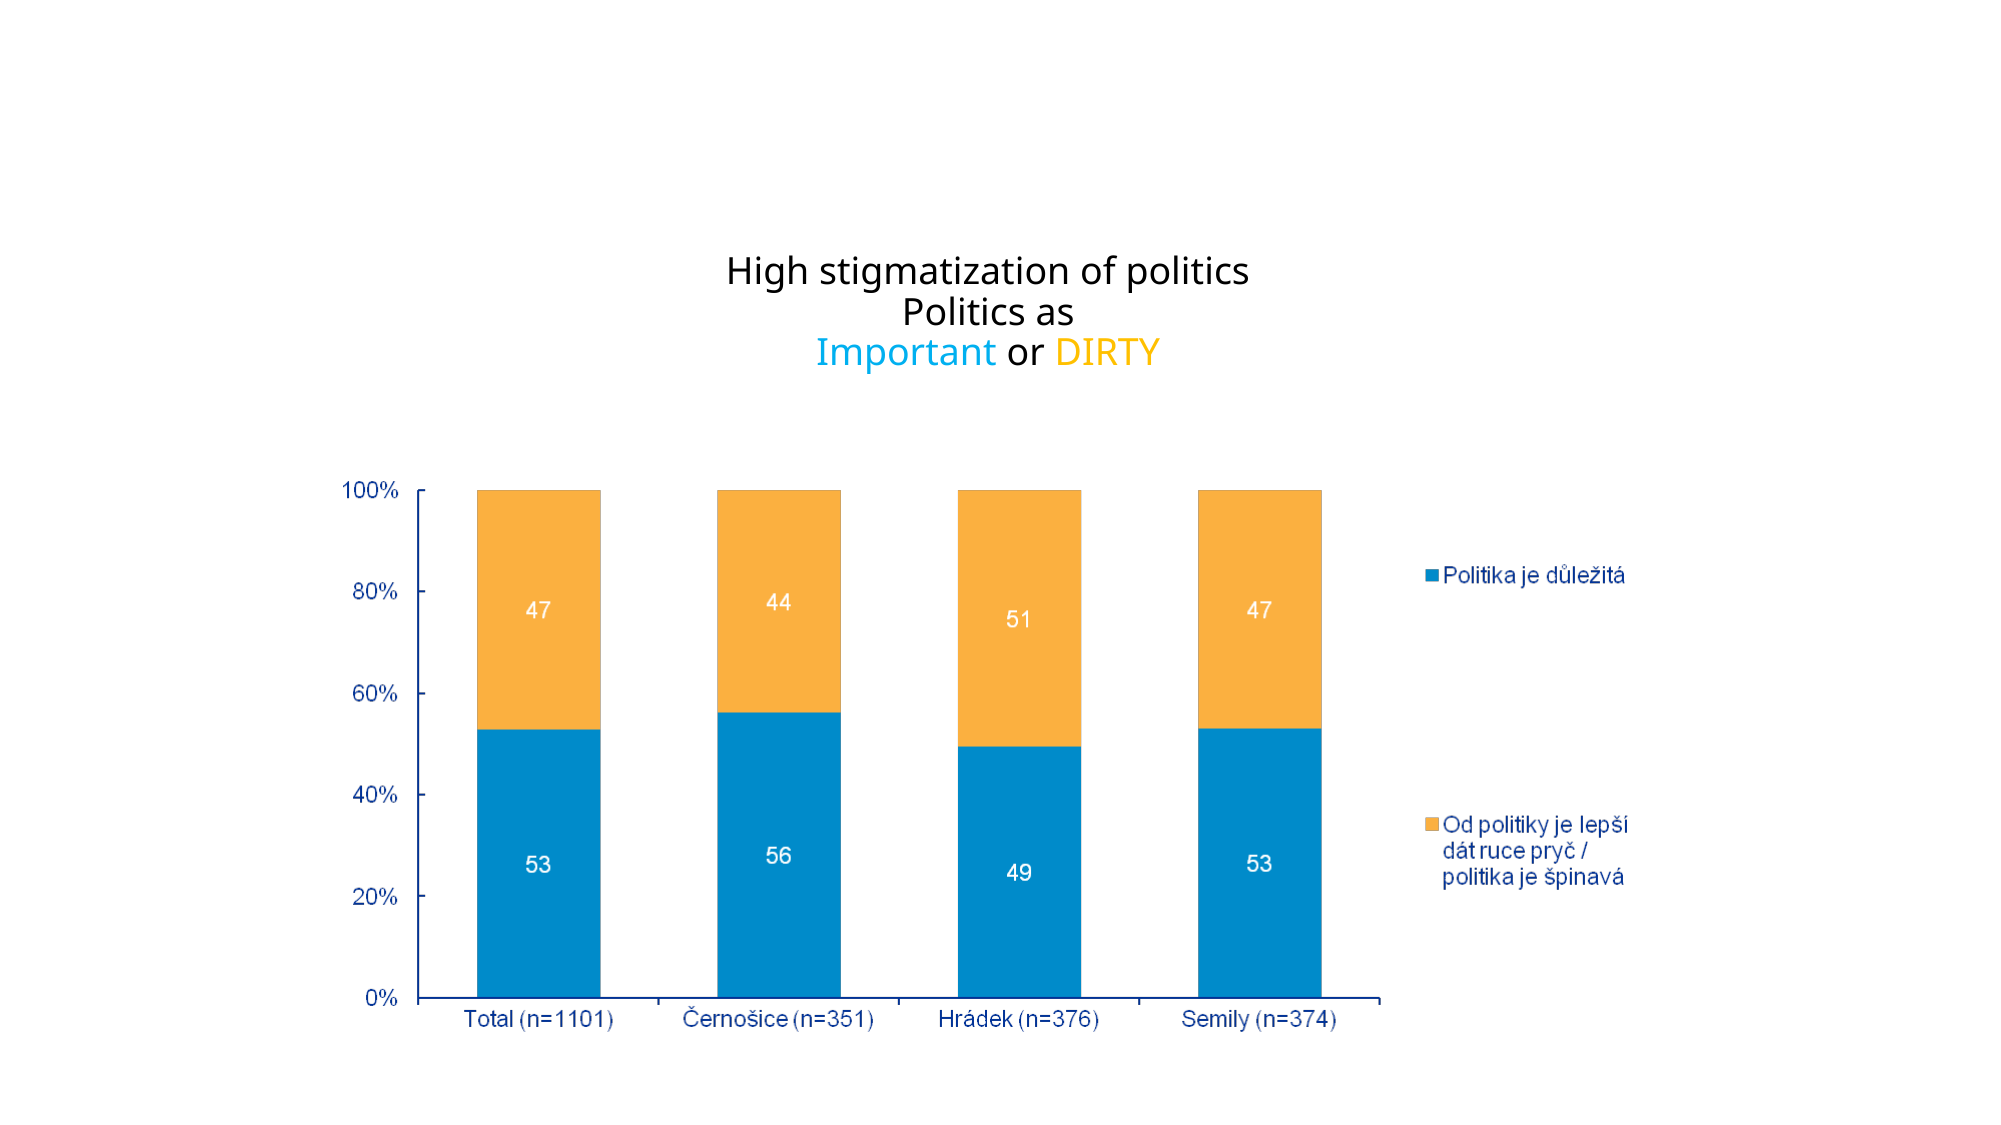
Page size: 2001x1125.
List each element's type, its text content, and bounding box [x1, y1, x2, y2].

title High stigmatization of politics Politics as Important or DIRTY [338, 243, 1639, 373]
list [318, 373, 1659, 1053]
